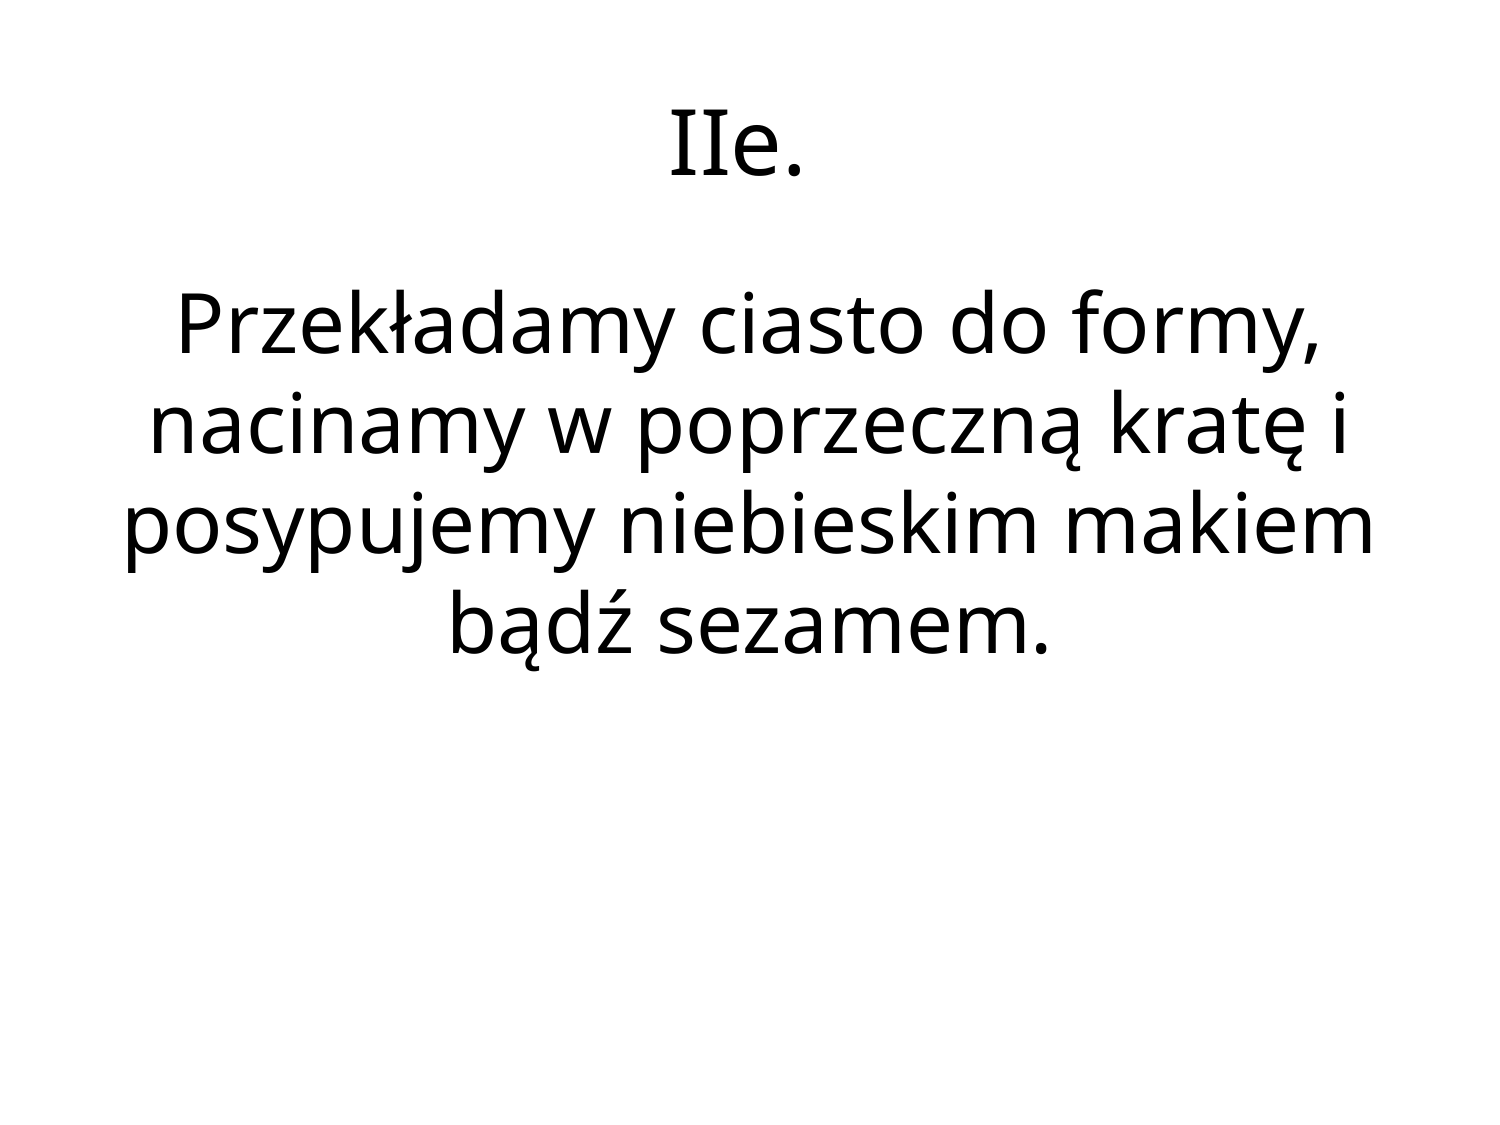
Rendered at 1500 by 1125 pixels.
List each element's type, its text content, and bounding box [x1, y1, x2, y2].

title IIe. [75, 45, 1425, 233]
list Przekładamy ciasto do formy, nacinamy w poprzeczną kratę i posypujemy niebieskim makiem bądź sezamem. [75, 262, 1425, 1005]
